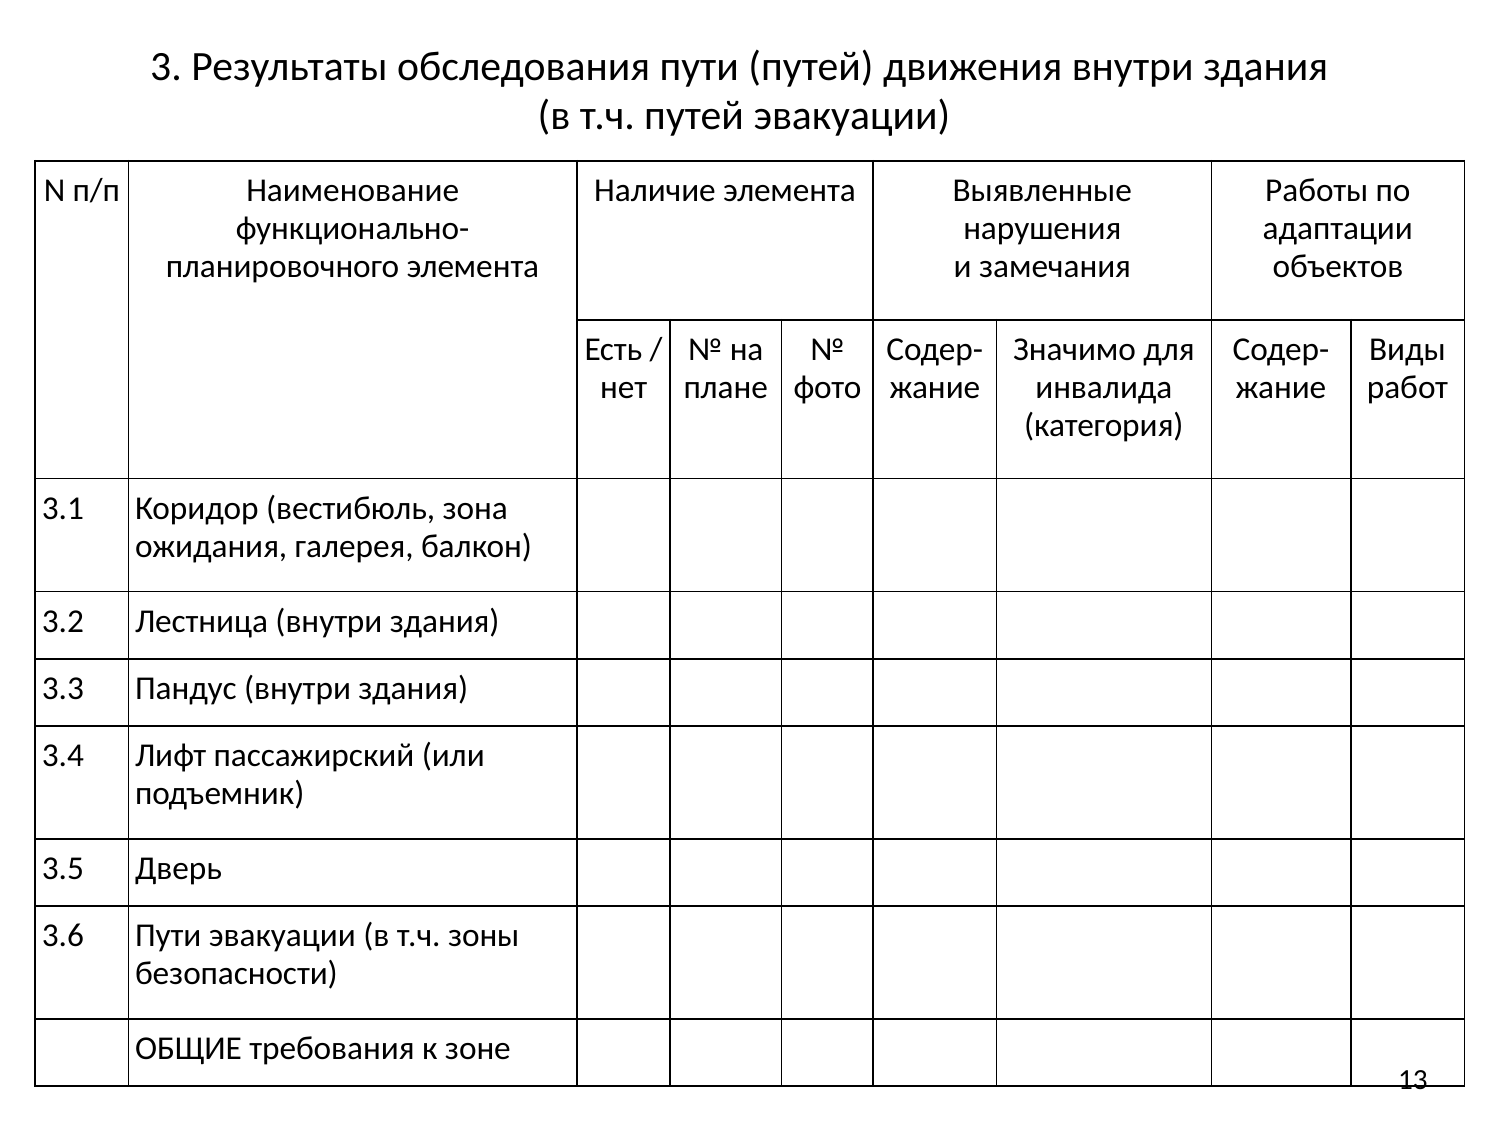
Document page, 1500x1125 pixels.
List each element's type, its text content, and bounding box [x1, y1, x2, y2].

table_cell 3.4 [36, 727, 128, 838]
table_cell [782, 660, 872, 725]
table_cell [578, 479, 669, 591]
table_cell [874, 840, 996, 905]
table_cell [1352, 840, 1464, 905]
table_cell [671, 840, 781, 905]
table_cell [1352, 907, 1464, 1018]
table_cell [782, 727, 872, 838]
table_cell [578, 907, 669, 1018]
table_cell Лестница (внутри здания) [129, 592, 576, 658]
table_cell [1212, 840, 1350, 905]
table_cell Есть / нет [578, 321, 669, 478]
table_cell [997, 660, 1211, 725]
table_cell [997, 479, 1211, 591]
table_header N п/п [36, 162, 128, 478]
table_cell [671, 479, 781, 591]
table_cell [997, 592, 1211, 658]
table_cell [874, 907, 996, 1018]
table_cell [874, 479, 996, 591]
table_cell [1352, 479, 1464, 591]
table_cell [782, 592, 872, 658]
table_cell [36, 1020, 128, 1085]
table_cell [874, 1020, 996, 1085]
table_cell [782, 907, 872, 1018]
table_cell [578, 1020, 669, 1085]
table_cell Дверь [129, 840, 576, 905]
table_cell Значимо для инвалида (категория) [997, 321, 1211, 478]
table_cell [1352, 727, 1464, 838]
table_cell ОБЩИЕ требования к зоне [129, 1020, 576, 1085]
table_cell [671, 660, 781, 725]
table_cell 3.5 [36, 840, 128, 905]
table_cell [997, 907, 1211, 1018]
table_cell Содер-жание [1212, 321, 1350, 478]
table_cell Пути эвакуации (в т.ч. зоны безопасности) [129, 907, 576, 1018]
table_cell [1352, 1020, 1464, 1085]
table_cell [671, 907, 781, 1018]
table_cell [578, 592, 669, 658]
table_cell 3.1 [36, 479, 128, 591]
table_cell 3.3 [36, 660, 128, 725]
table_cell [782, 1020, 872, 1085]
text_box 3. Результаты обследования пути (путей) движения внутри здания (в т.ч. путей эвакуации) [29, 30, 1459, 146]
slide_number 13 [1092, 1047, 1443, 1108]
table_cell [997, 840, 1211, 905]
table_cell [1212, 907, 1350, 1018]
table_cell [671, 727, 781, 838]
table_cell [782, 479, 872, 591]
table_cell Коридор (вестибюль, зона ожидания, галерея, балкон) [129, 479, 576, 591]
table_cell [874, 660, 996, 725]
table_header Выявленные нарушения и замечания [874, 162, 1211, 319]
table_cell 3.6 [36, 907, 128, 1018]
table_cell [997, 1020, 1211, 1085]
table_header Работы по адаптации объектов [1212, 162, 1464, 319]
table_cell [874, 592, 996, 658]
table_cell [1212, 660, 1350, 725]
table_cell [1352, 592, 1464, 658]
table_cell [1352, 660, 1464, 725]
table_cell [1212, 727, 1350, 838]
table_header Наличие элемента [578, 162, 872, 319]
table_cell Пандус (внутри здания) [129, 660, 576, 725]
table_cell [671, 1020, 781, 1085]
table_cell Виды работ [1352, 321, 1464, 478]
table_cell № фото [782, 321, 872, 478]
table_cell [1212, 592, 1350, 658]
table_cell [874, 727, 996, 838]
table_cell [671, 592, 781, 658]
table_header Наименование функционально-планировочного элемента [129, 162, 576, 478]
table_cell [578, 727, 669, 838]
table_cell [1212, 479, 1350, 591]
table_cell [578, 660, 669, 725]
table_cell [997, 727, 1211, 838]
table_cell № на плане [671, 321, 781, 478]
table_cell [782, 840, 872, 905]
table_cell Лифт пассажирский (или подъемник) [129, 727, 576, 838]
table_cell [1212, 1020, 1350, 1047]
table_cell 3.2 [36, 592, 128, 658]
table_cell Содер-жание [874, 321, 996, 478]
table_cell [578, 840, 669, 905]
